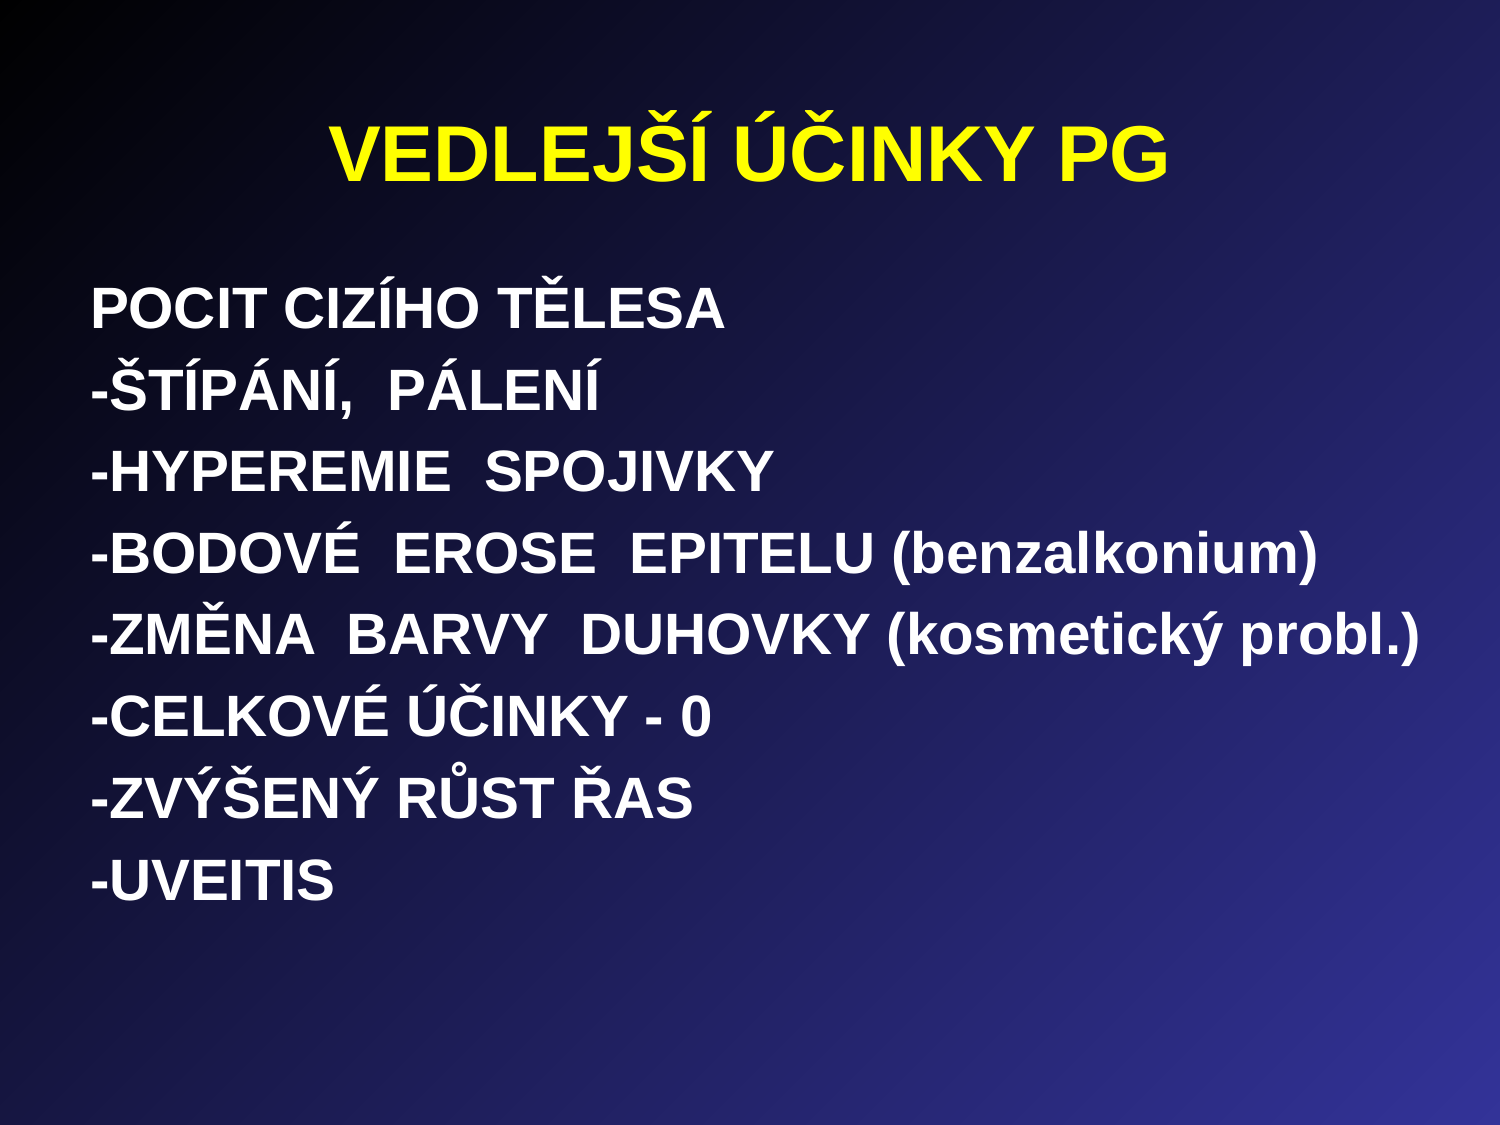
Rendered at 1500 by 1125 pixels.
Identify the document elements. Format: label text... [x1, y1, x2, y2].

title VEDLEJŠÍ ÚČINKY PG [74, 44, 1426, 256]
list POCIT CIZÍHO TĚLESA -ŠTÍPÁNÍ, PÁLENÍ -HYPEREMIE SPOJIVKY -BODOVÉ EROSE EPITELU (benzalkonium) -ZMĚNA BARVY DUHOVKY (kosmetický probl.) -CELKOVÉ ÚČINKY - 0 -ZVÝŠENÝ RŮST ŘAS -UVEITIS [74, 262, 1448, 1006]
